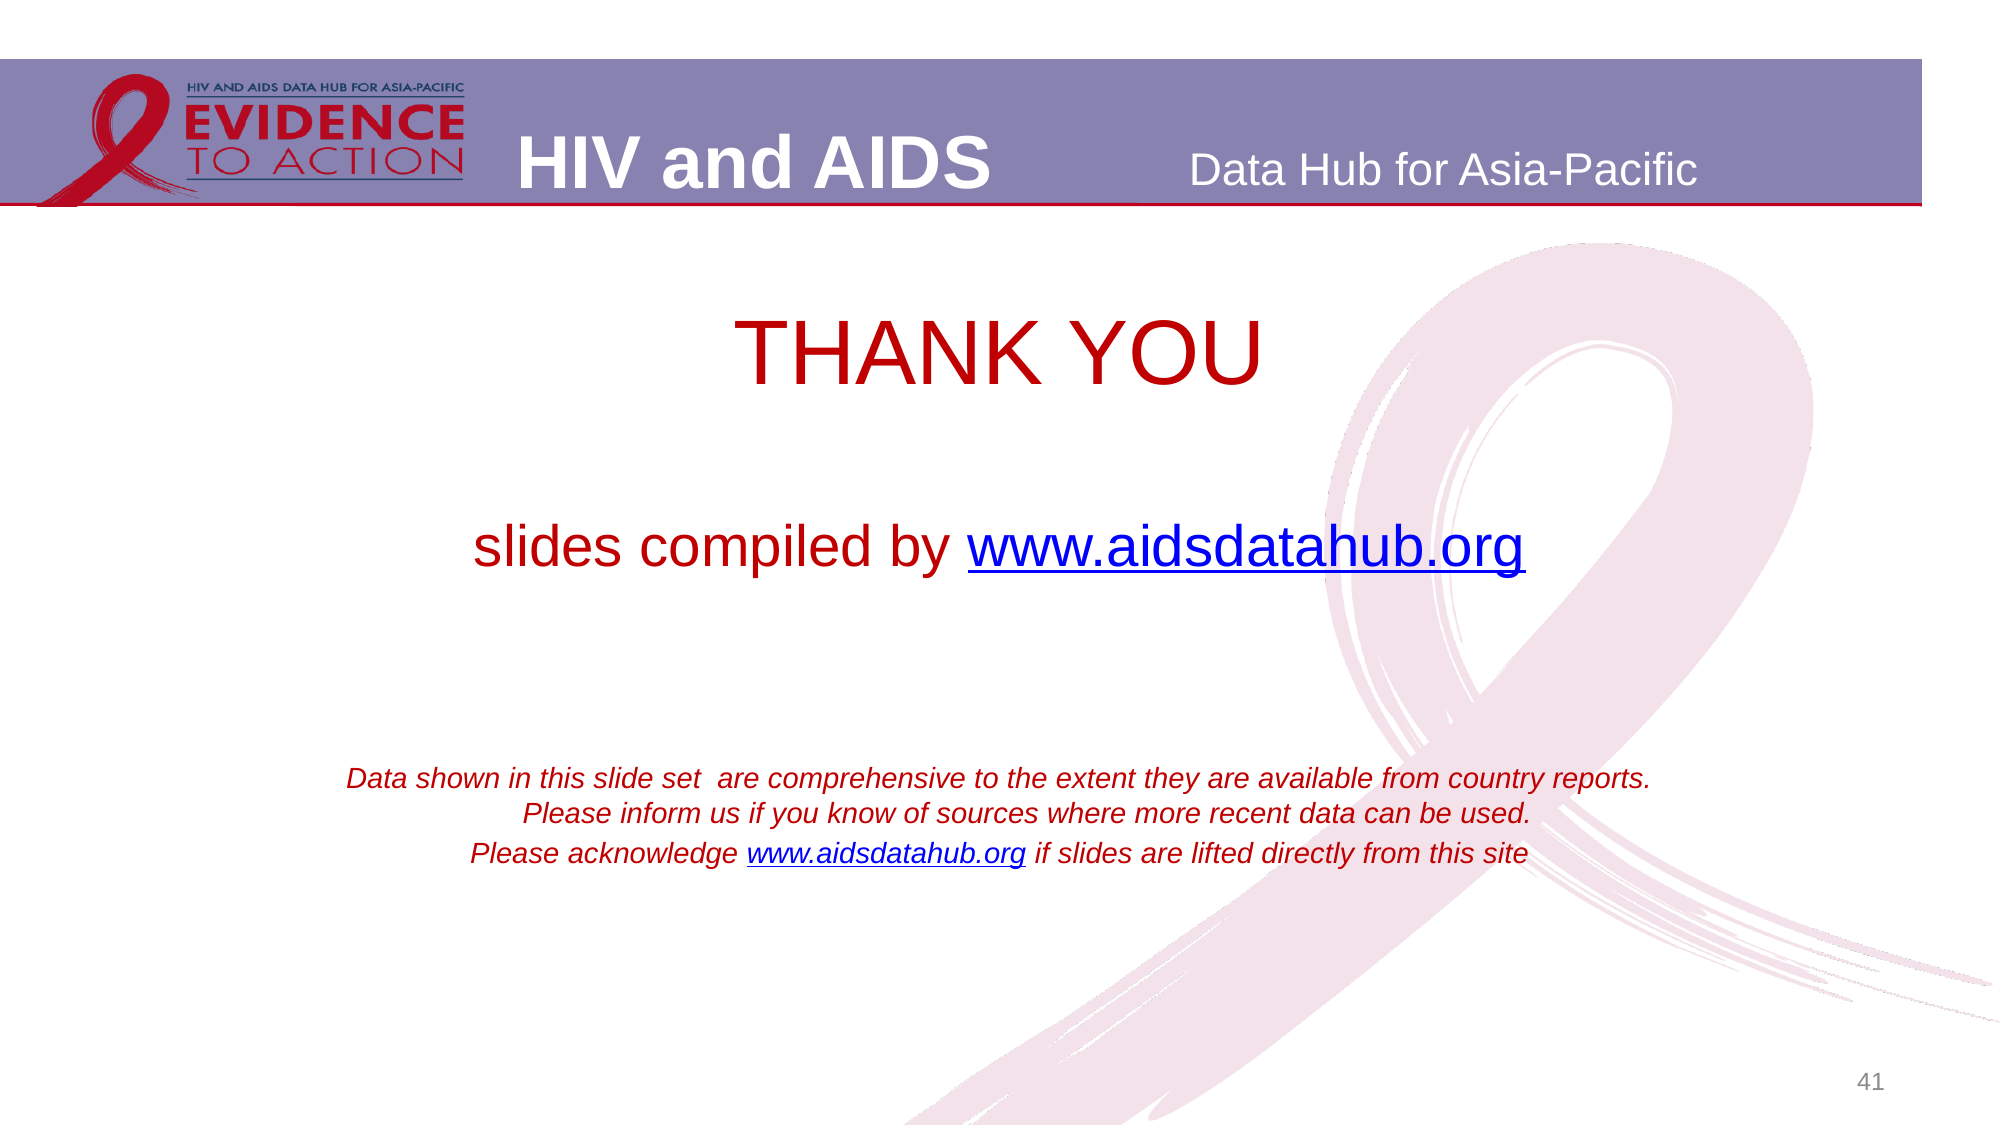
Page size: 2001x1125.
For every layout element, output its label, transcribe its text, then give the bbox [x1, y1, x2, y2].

picture [706, 181, 2000, 1125]
slide_number 41 [1781, 1042, 1900, 1103]
text_box THANK YOU slides compiled by www.aidsdatahub.org Data shown in this slide set are comprehensive to the extent they are available from country reports. Please inform us if you know of sources where more recent data can be used. Please acknowledge www.aidsdatahub.org if slides are lifted directly from this site [324, 285, 1675, 1024]
picture [11, 74, 469, 207]
